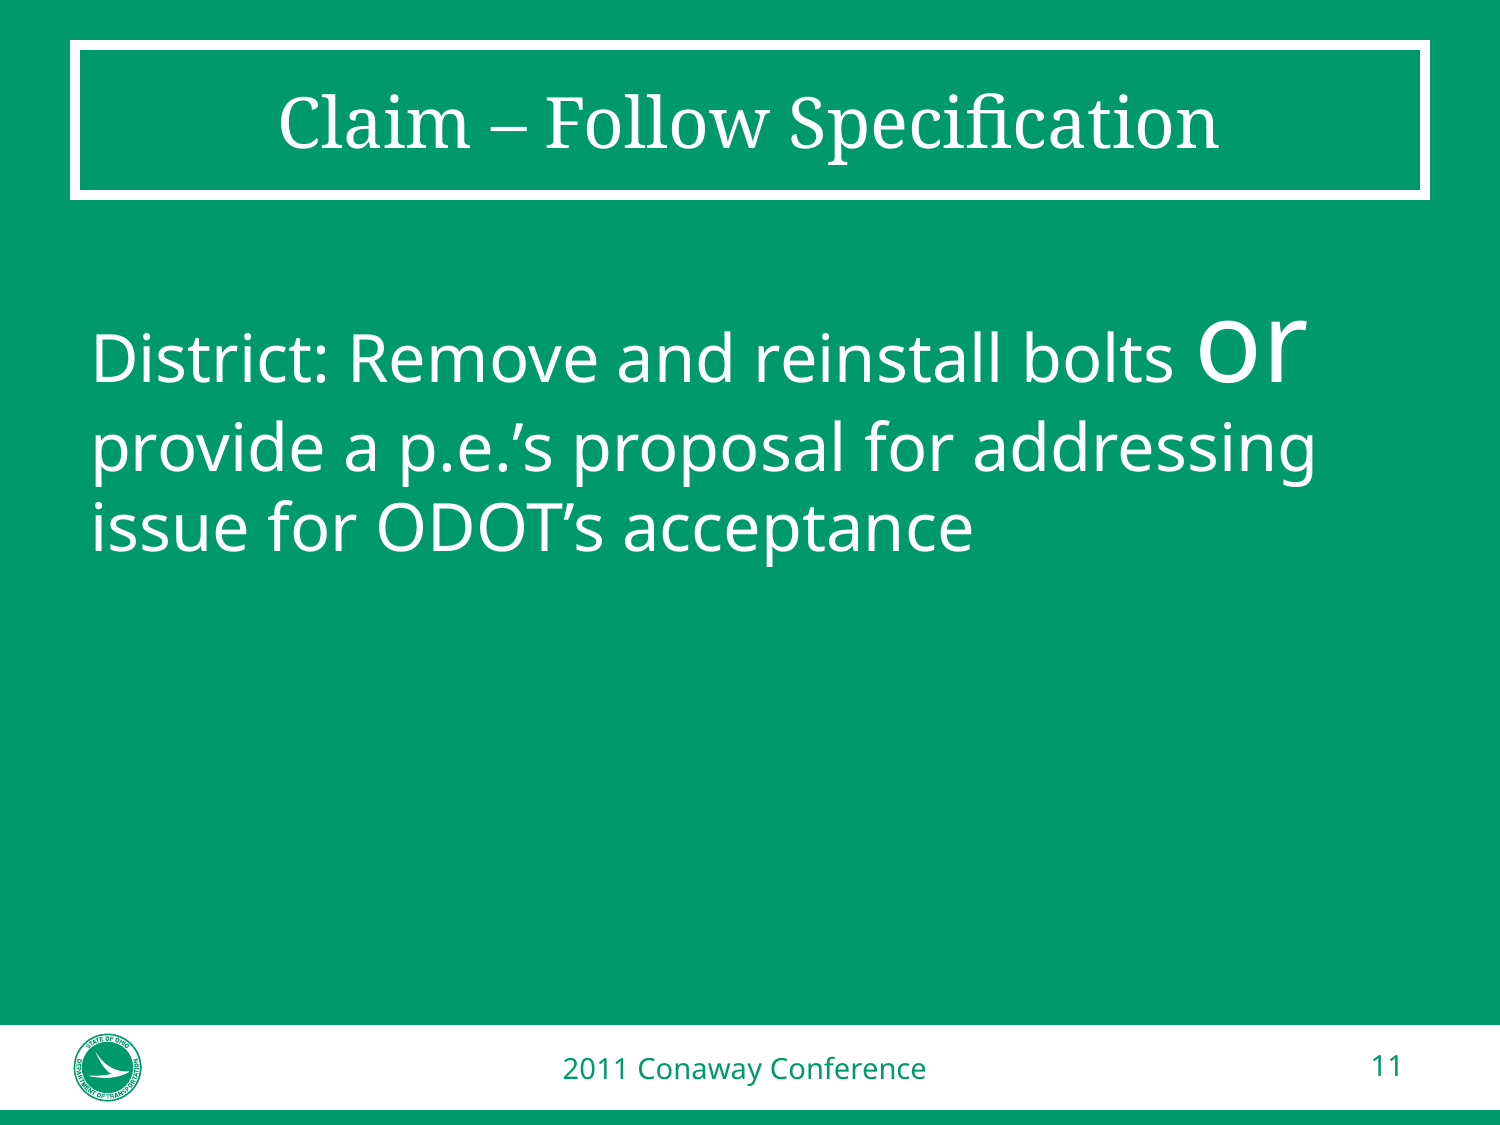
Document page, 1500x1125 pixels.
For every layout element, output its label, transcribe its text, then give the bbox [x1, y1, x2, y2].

list District: Remove and reinstall bolts or provide a p.e.’s proposal for addressing issue for ODOT’s acceptance [74, 262, 1426, 1006]
title Claim – Follow Specification [70, 40, 1430, 200]
footer 2011 Conaway Conference [140, 1037, 1350, 1098]
